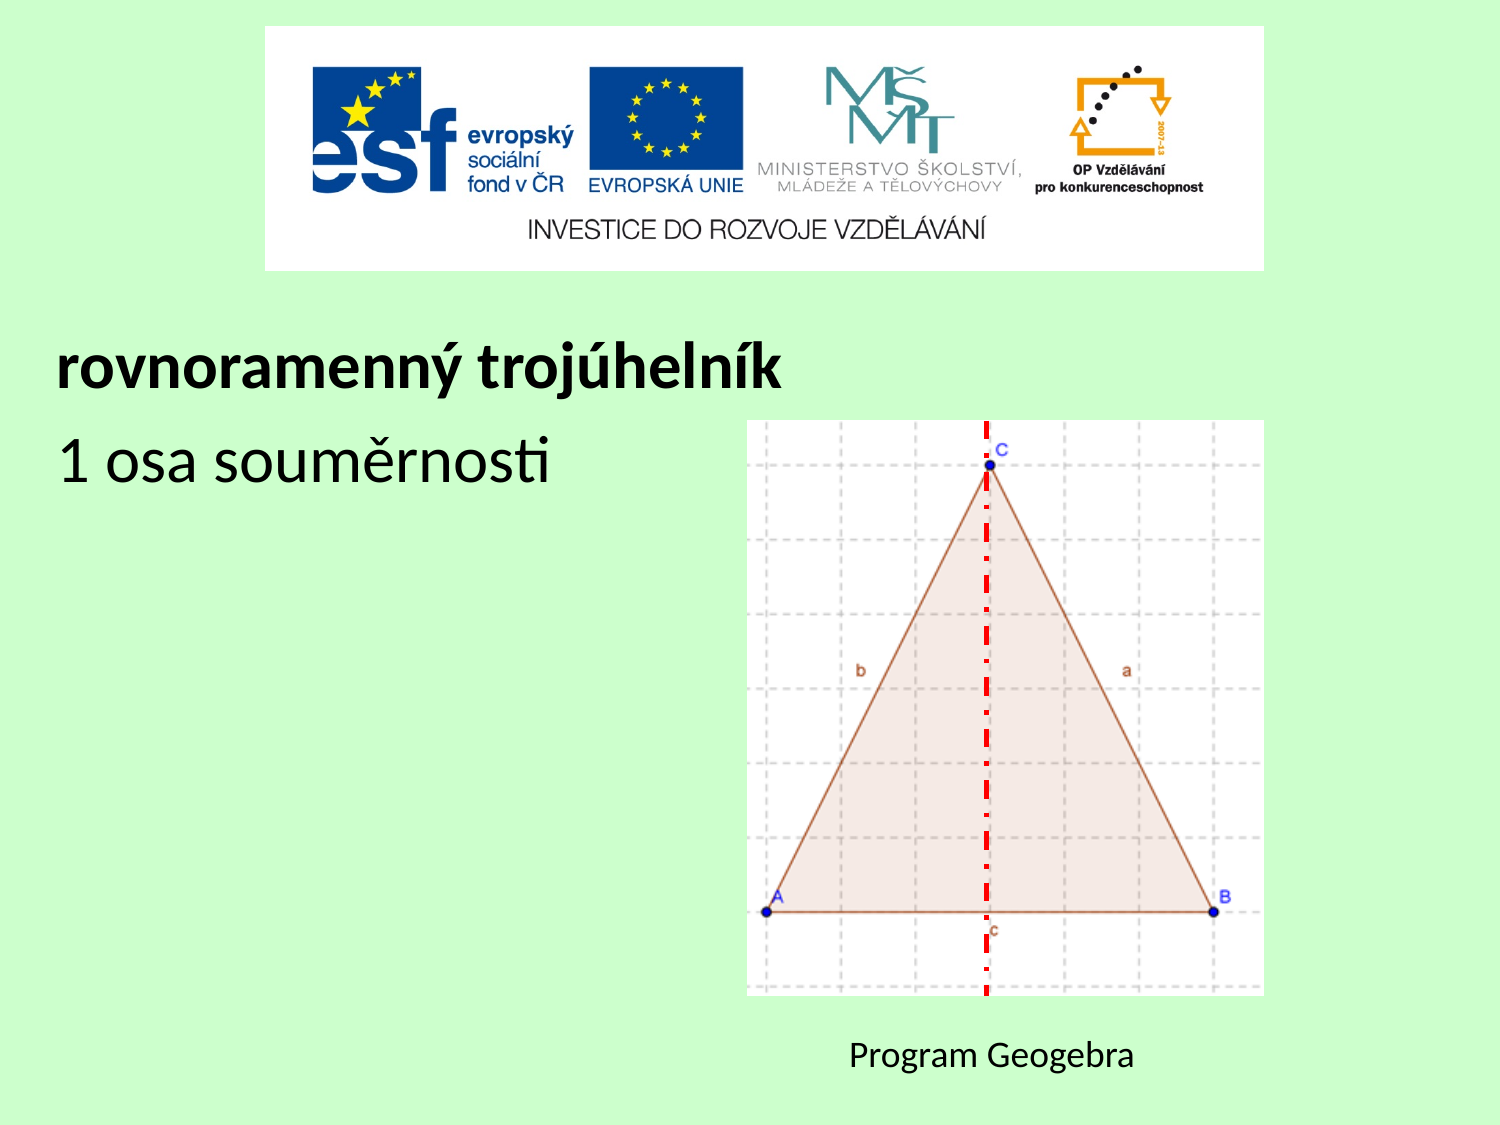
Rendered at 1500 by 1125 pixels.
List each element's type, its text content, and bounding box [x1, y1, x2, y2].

list rovnoramenný trojúhelník 1 osa souměrnosti [41, 314, 1459, 1023]
picture [987, 420, 1264, 996]
text_box Program Geogebra [834, 1023, 1151, 1083]
picture [747, 420, 985, 996]
picture [265, 26, 1264, 271]
